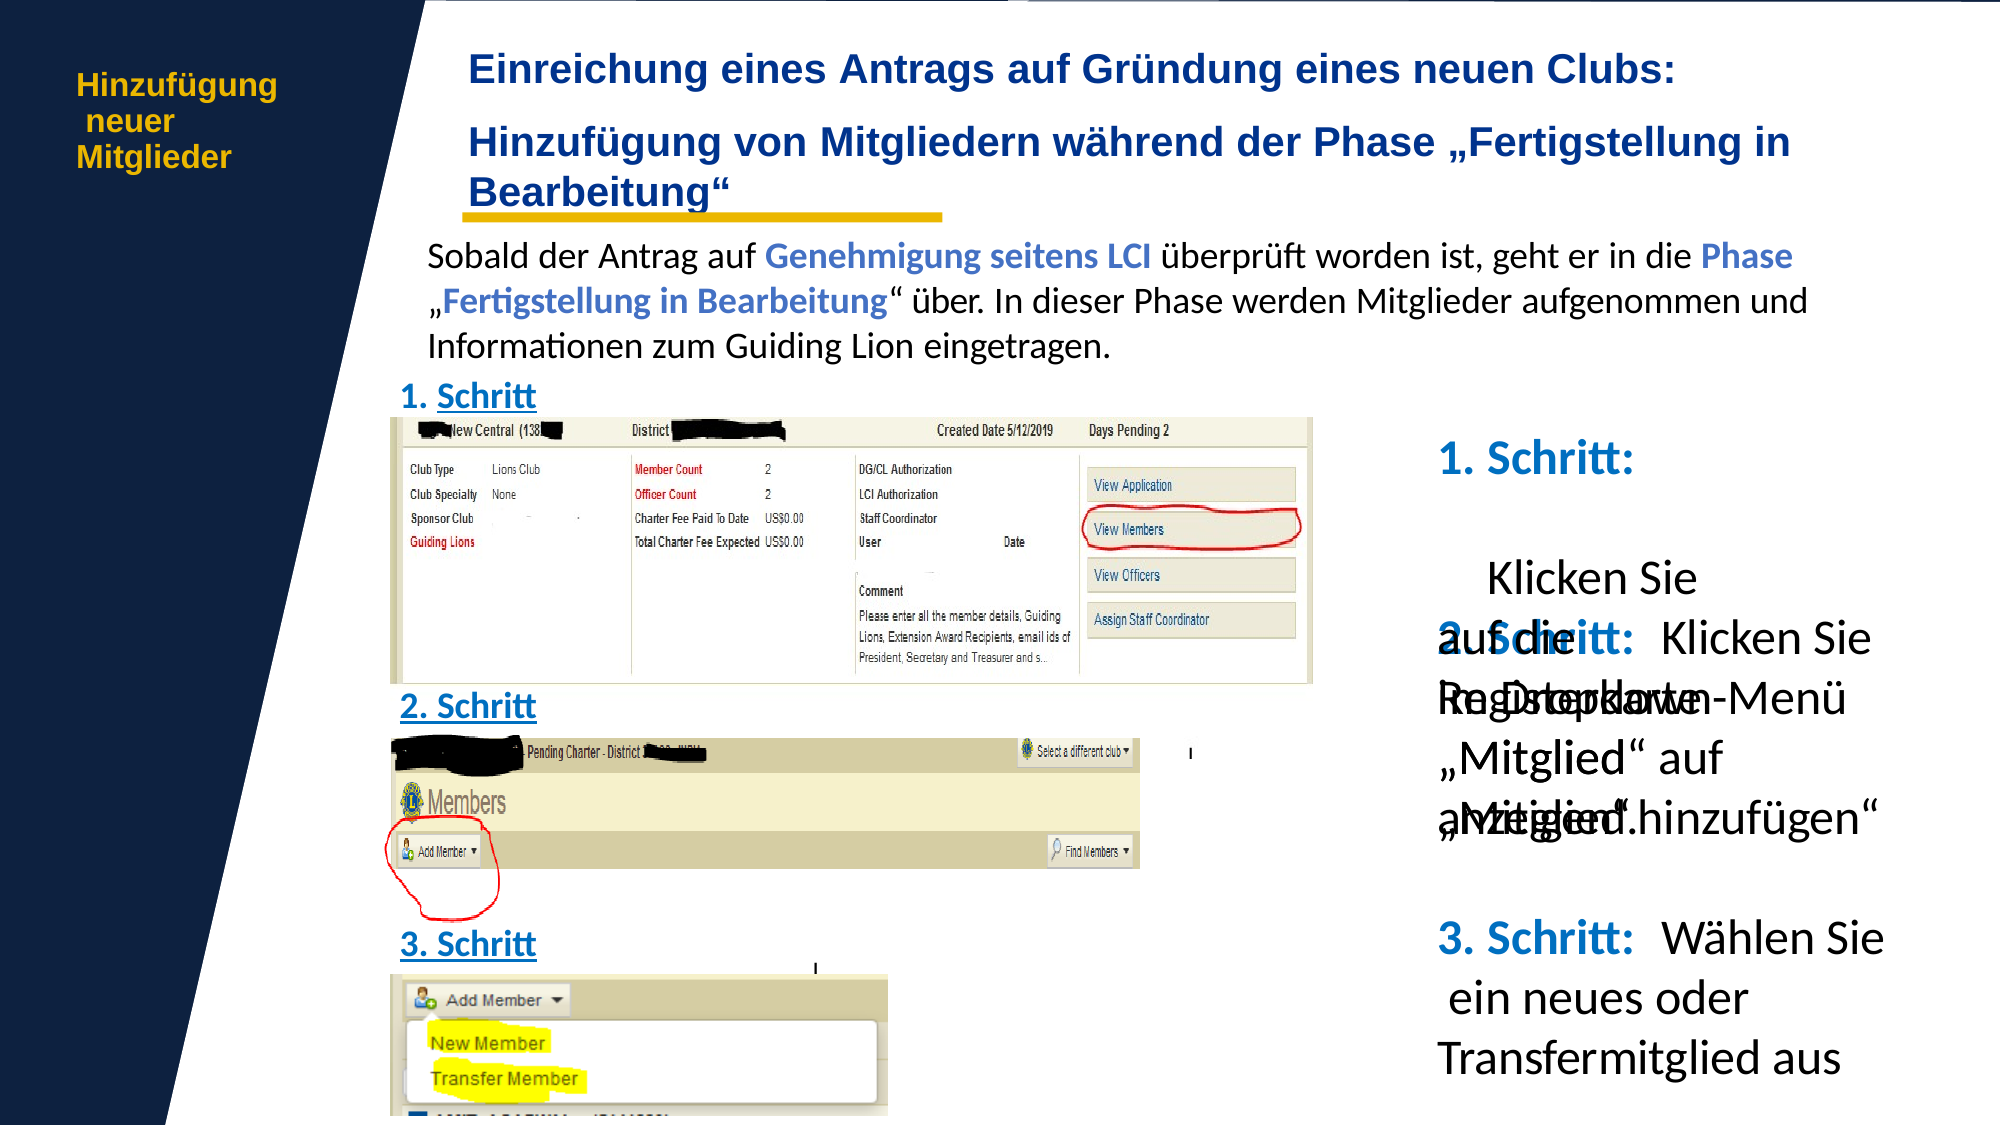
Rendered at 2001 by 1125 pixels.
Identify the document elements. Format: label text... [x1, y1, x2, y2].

text_box Hinzufügung neuer Mitglieder [74, 60, 158, 176]
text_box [384, 417, 1313, 1116]
text_box [0, 0, 161, 1125]
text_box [164, 0, 2000, 1125]
